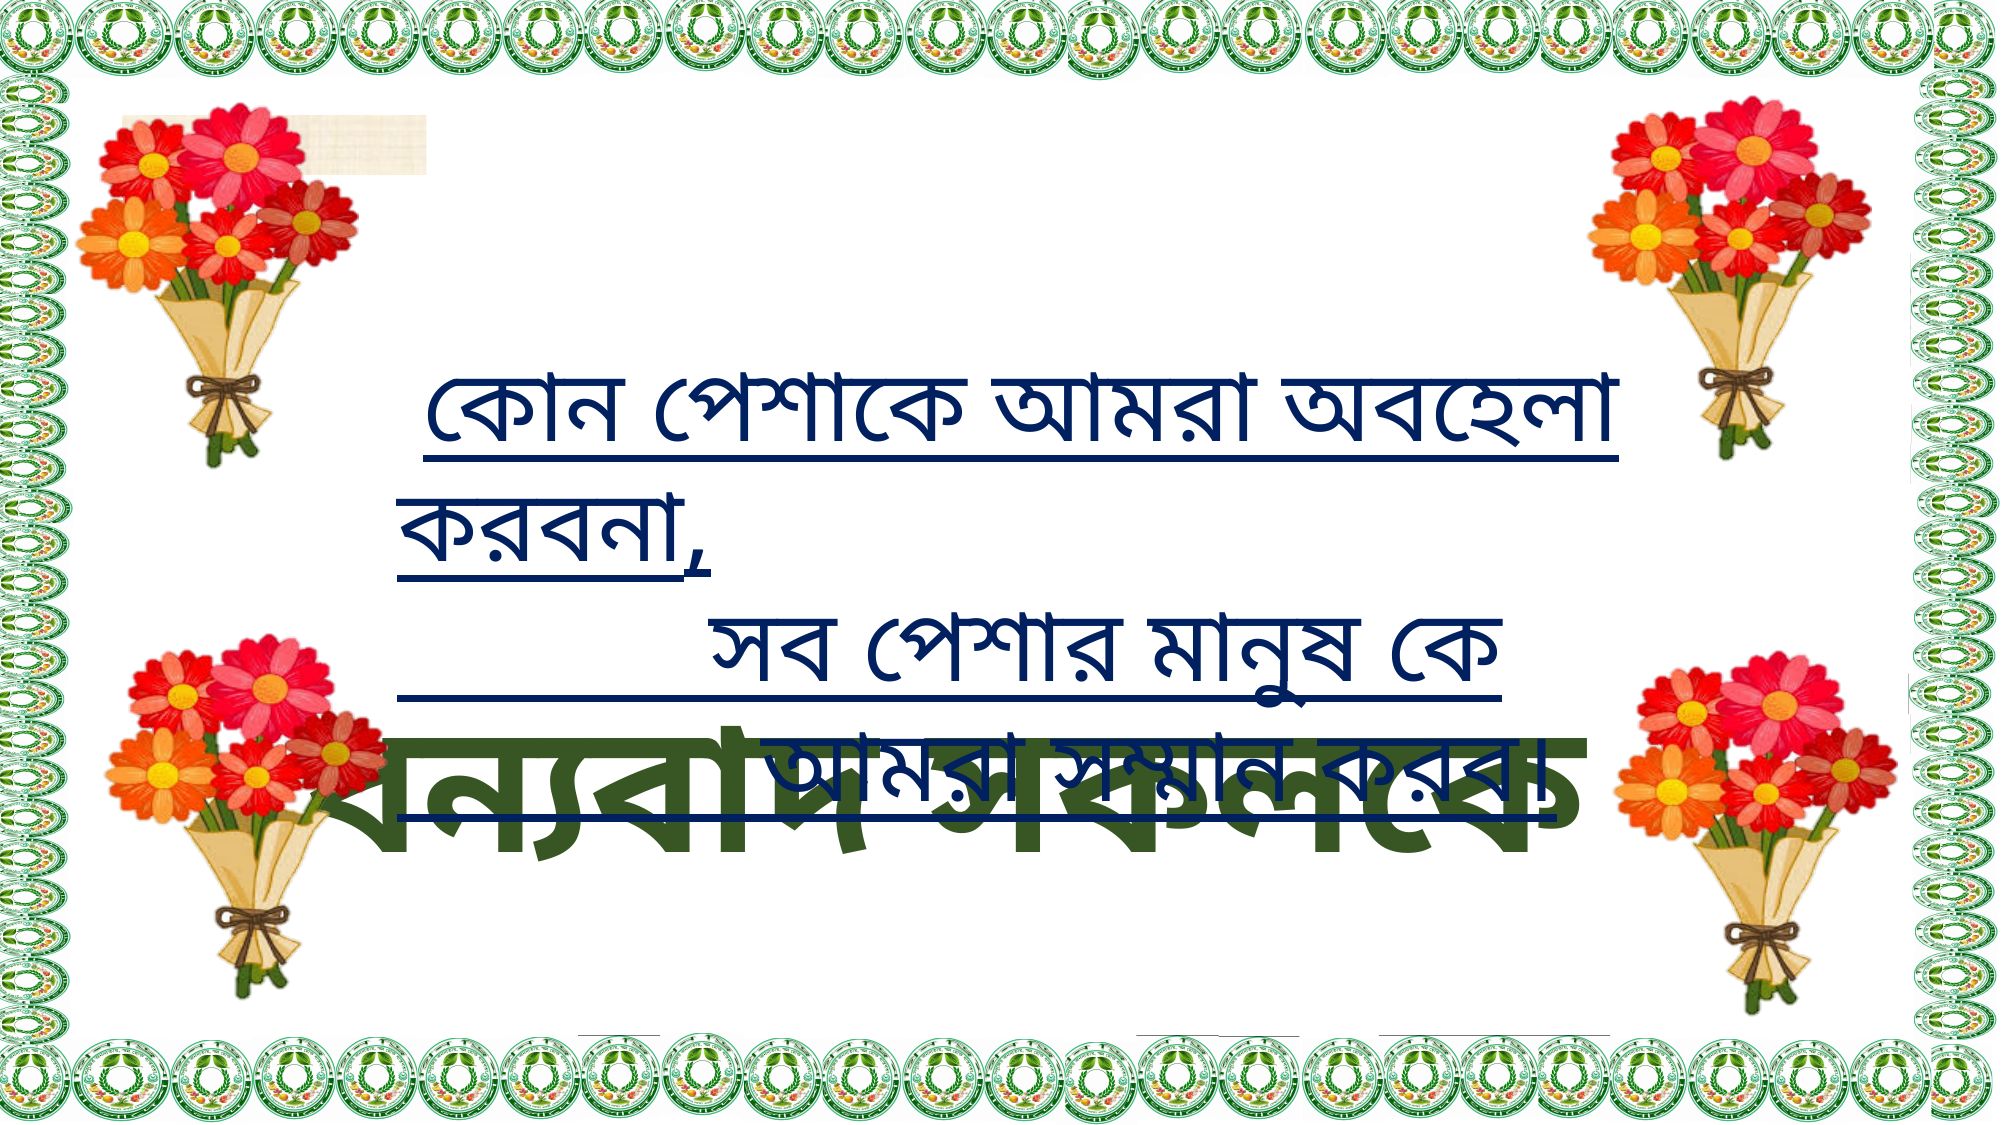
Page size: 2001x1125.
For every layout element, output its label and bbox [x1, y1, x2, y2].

picture [73, 102, 359, 471]
picture [102, 633, 389, 1002]
picture [1585, 95, 1872, 463]
text_box [0, 0, 2000, 1125]
picture [1611, 650, 1898, 1019]
